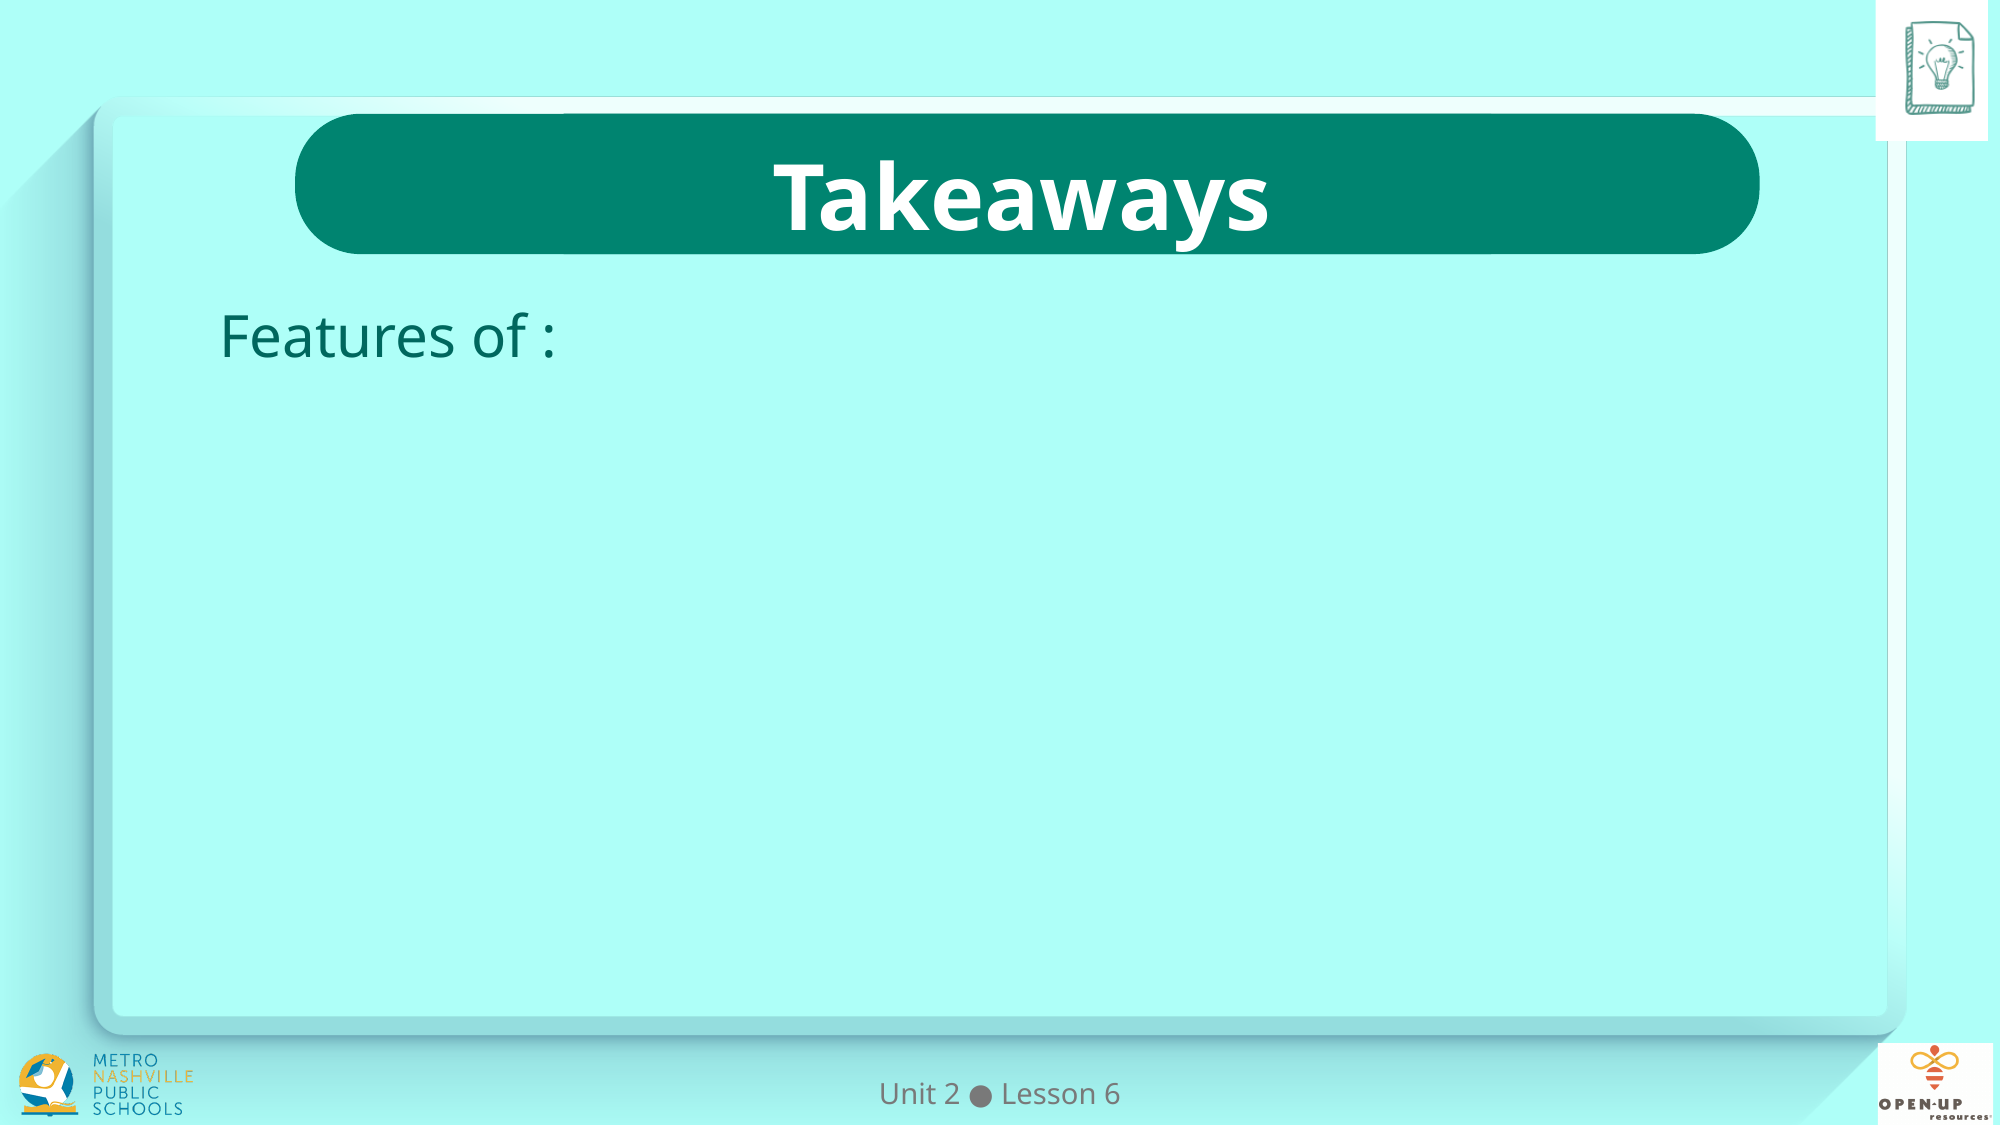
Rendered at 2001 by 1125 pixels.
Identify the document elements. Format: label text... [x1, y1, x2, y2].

footer Unit 2 ● Lesson 6 [662, 1065, 1338, 1125]
picture [0, 3, 2000, 1125]
